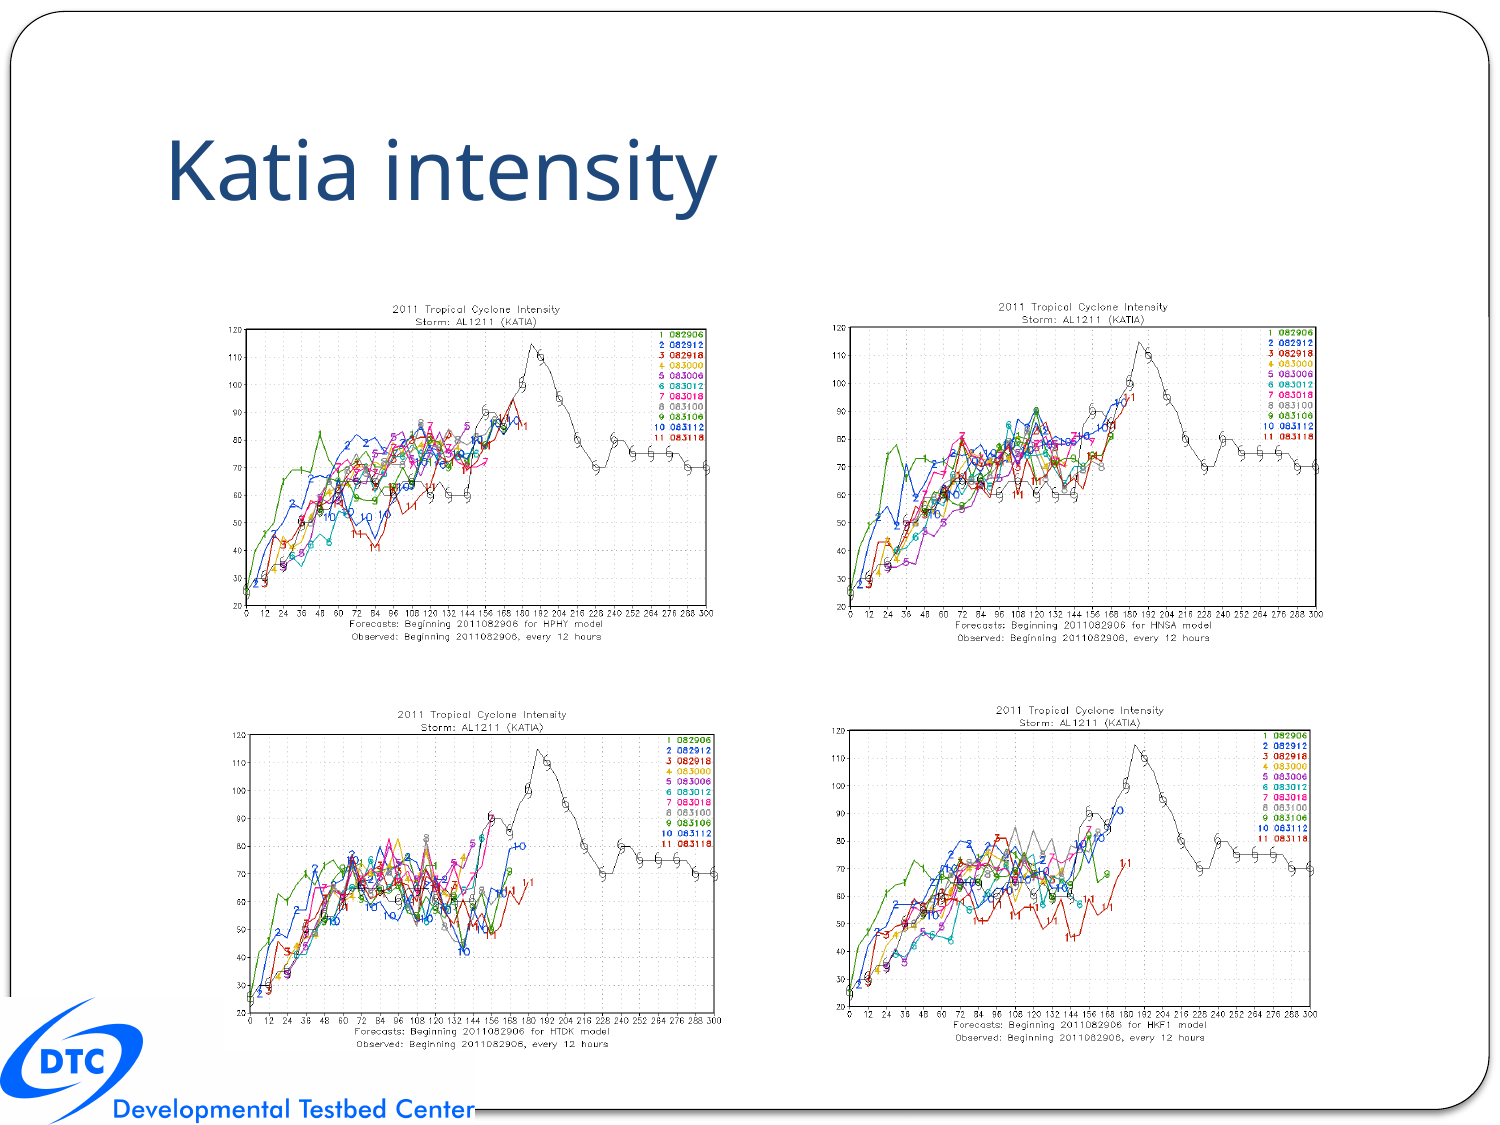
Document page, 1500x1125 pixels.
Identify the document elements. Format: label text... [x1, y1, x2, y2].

picture [224, 299, 717, 646]
title Katia intensity [150, 45, 1425, 233]
picture [0, 704, 724, 1125]
picture [824, 699, 1324, 1046]
picture [824, 299, 1327, 646]
